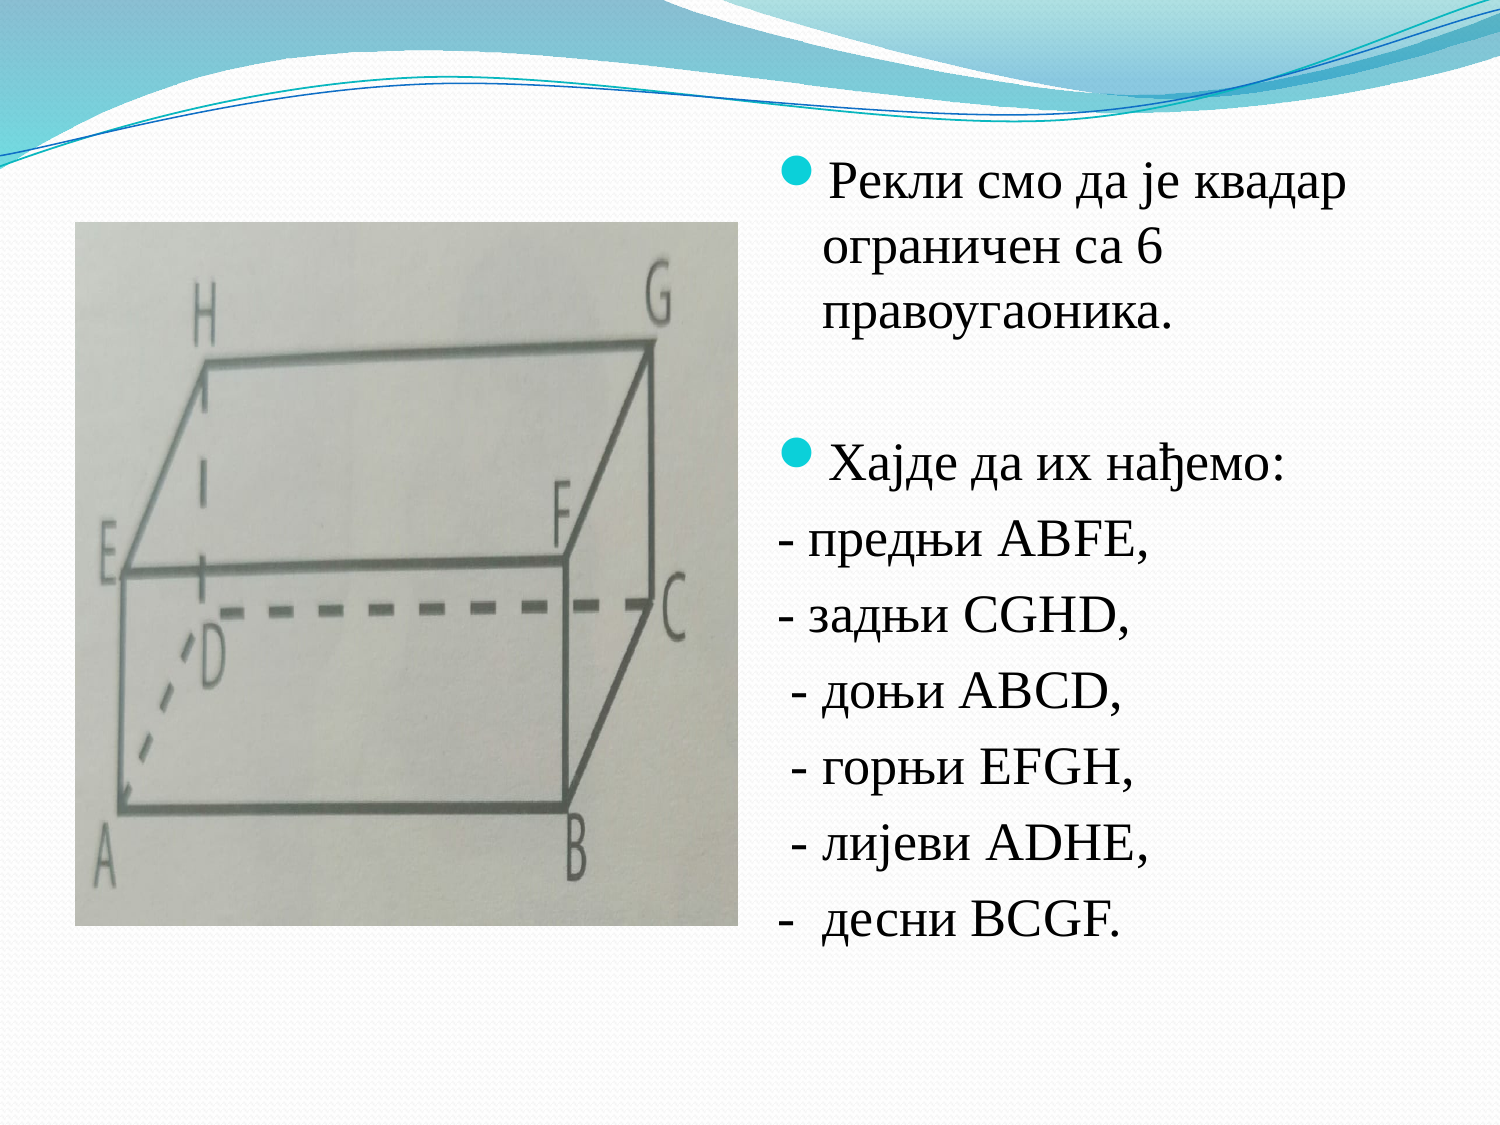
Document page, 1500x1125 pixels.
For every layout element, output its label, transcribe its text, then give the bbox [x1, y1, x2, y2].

list Рекли смо да је квадар ограничен са 6 правоугаоника. Хајде да их нађемо: - предњи АBFE, - задњи CGHD, - доњи ABCD, - горњи EFGH, - лијеви ADHE, - десни BCGF. [762, 137, 1425, 1043]
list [74, 222, 738, 926]
